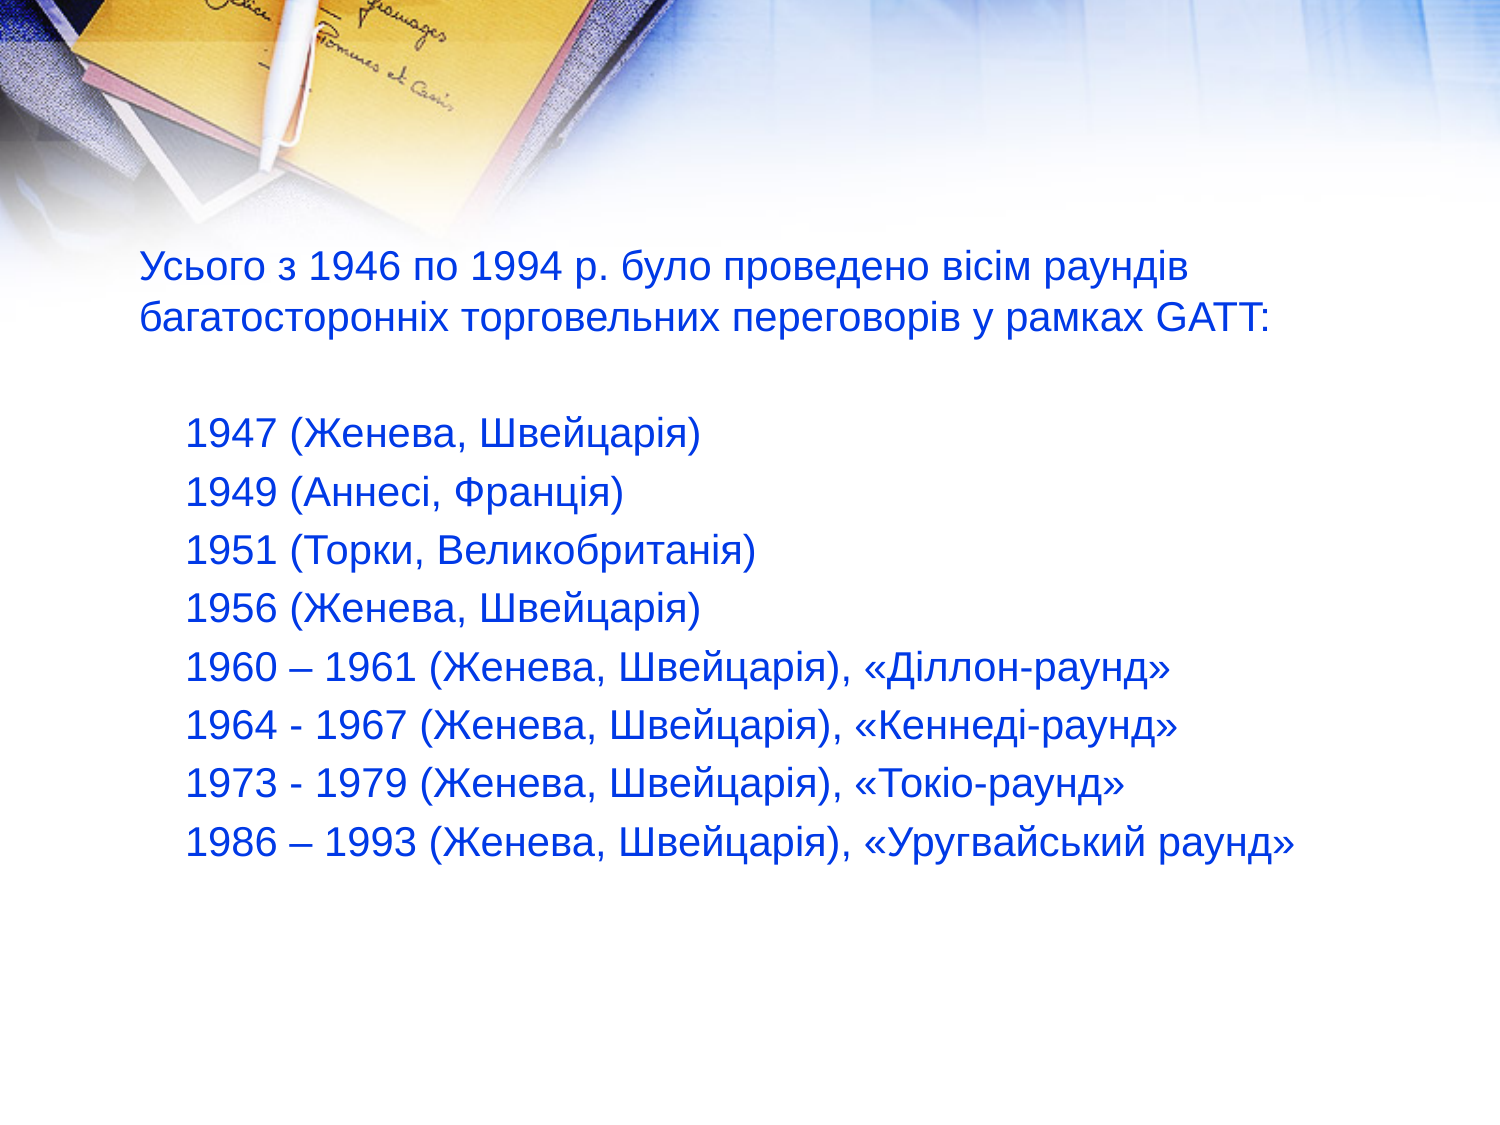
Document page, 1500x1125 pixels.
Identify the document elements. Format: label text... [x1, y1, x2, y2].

picture [0, 0, 1500, 1125]
list Усього з 1946 по 1994 р. було проведено вісім раундів багатосторонніх торговельних переговорів у рамках GATT: 1947 (Женева, Швейцарія) 1949 (Аннесі, Франція) 1951 (Торки, Великобританія) 1956 (Женева, Швейцарія) 1960 – 1961 (Женева, Швейцарія), «Діллон-раунд» 1964 - 1967 (Женева, Швейцарія), «Кеннеді-раунд» 1973 - 1979 (Женева, Швейцарія), «Токіо-раунд» 1986 – 1993 (Женева, Швейцарія), «Уругвайський раунд» [123, 231, 1378, 1000]
